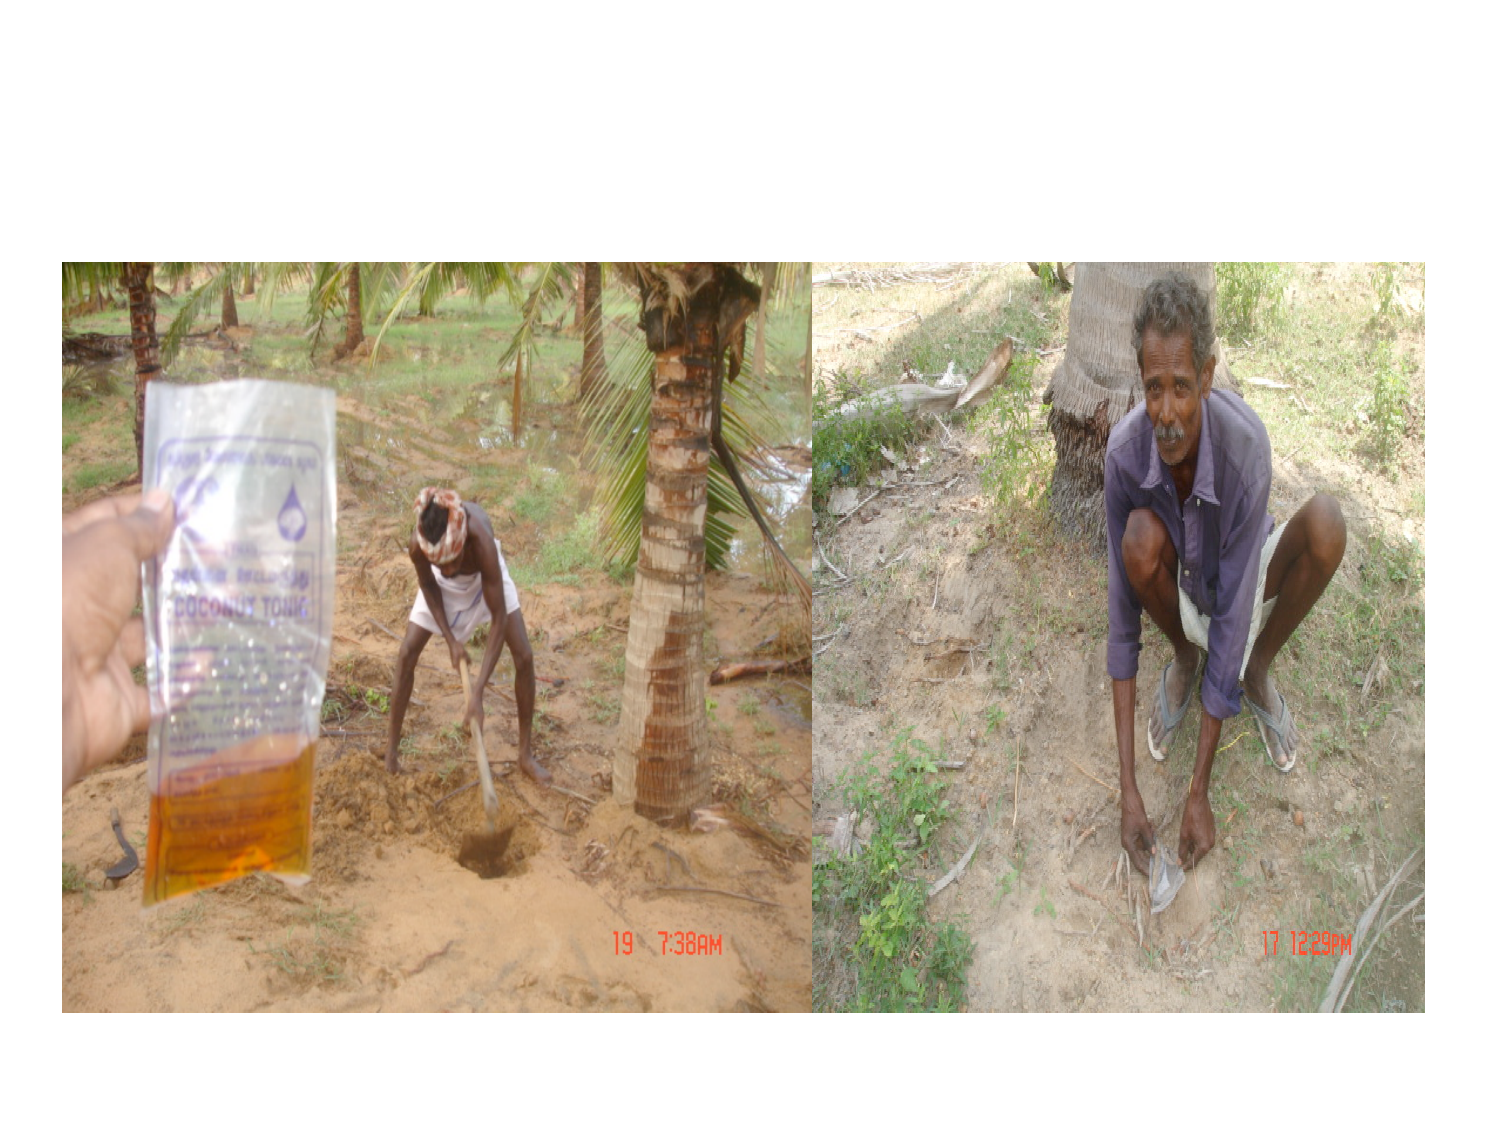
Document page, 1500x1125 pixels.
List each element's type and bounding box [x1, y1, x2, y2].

picture [62, 262, 1426, 1013]
